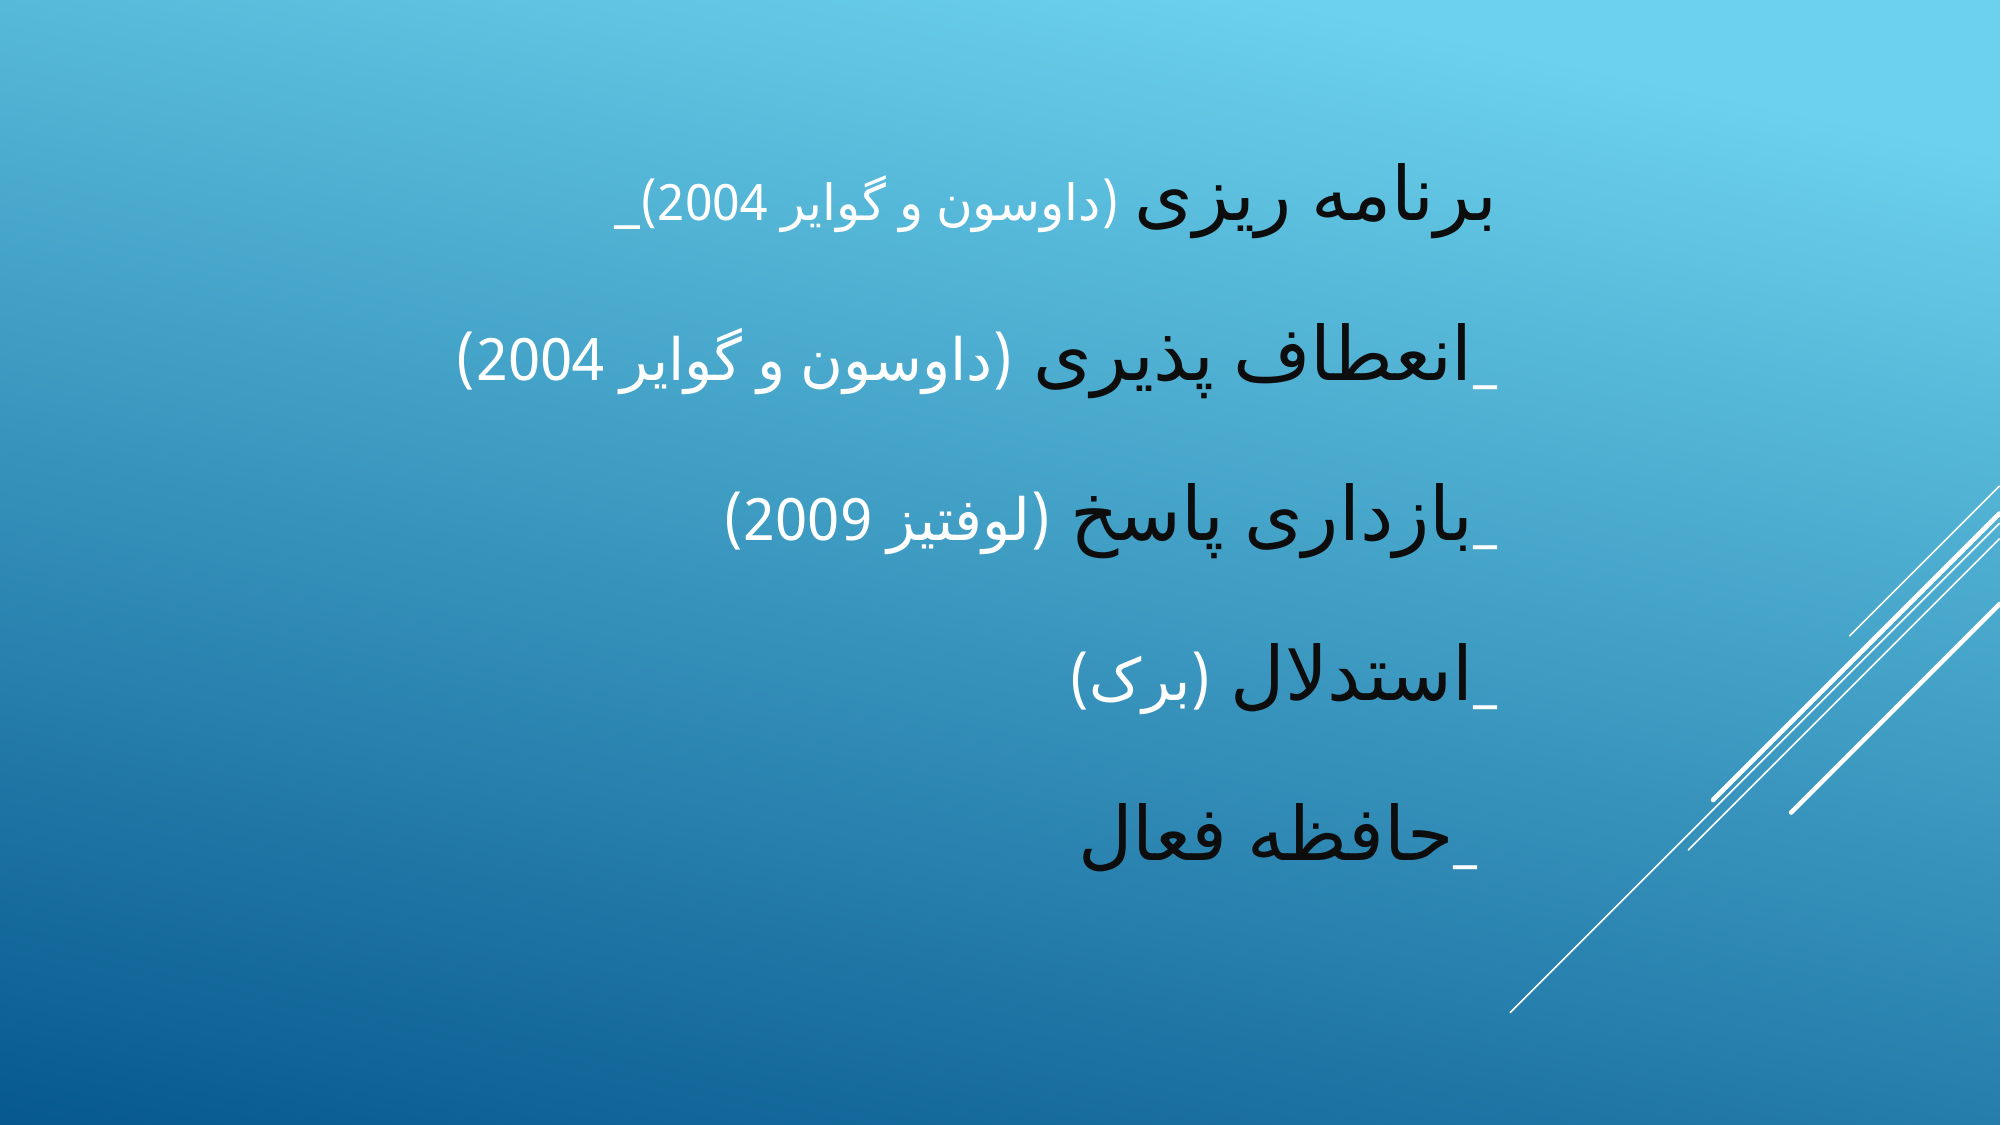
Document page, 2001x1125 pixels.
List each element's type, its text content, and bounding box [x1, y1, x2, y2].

title _برنامه ریزی (داوسون و گوایر 2004) _انعطاف پذیری (داوسون و گوایر 2004) _بازداری پاسخ (لوفتیز 2009) _استدلال (برک) _حافظه فعال [112, 37, 1513, 984]
